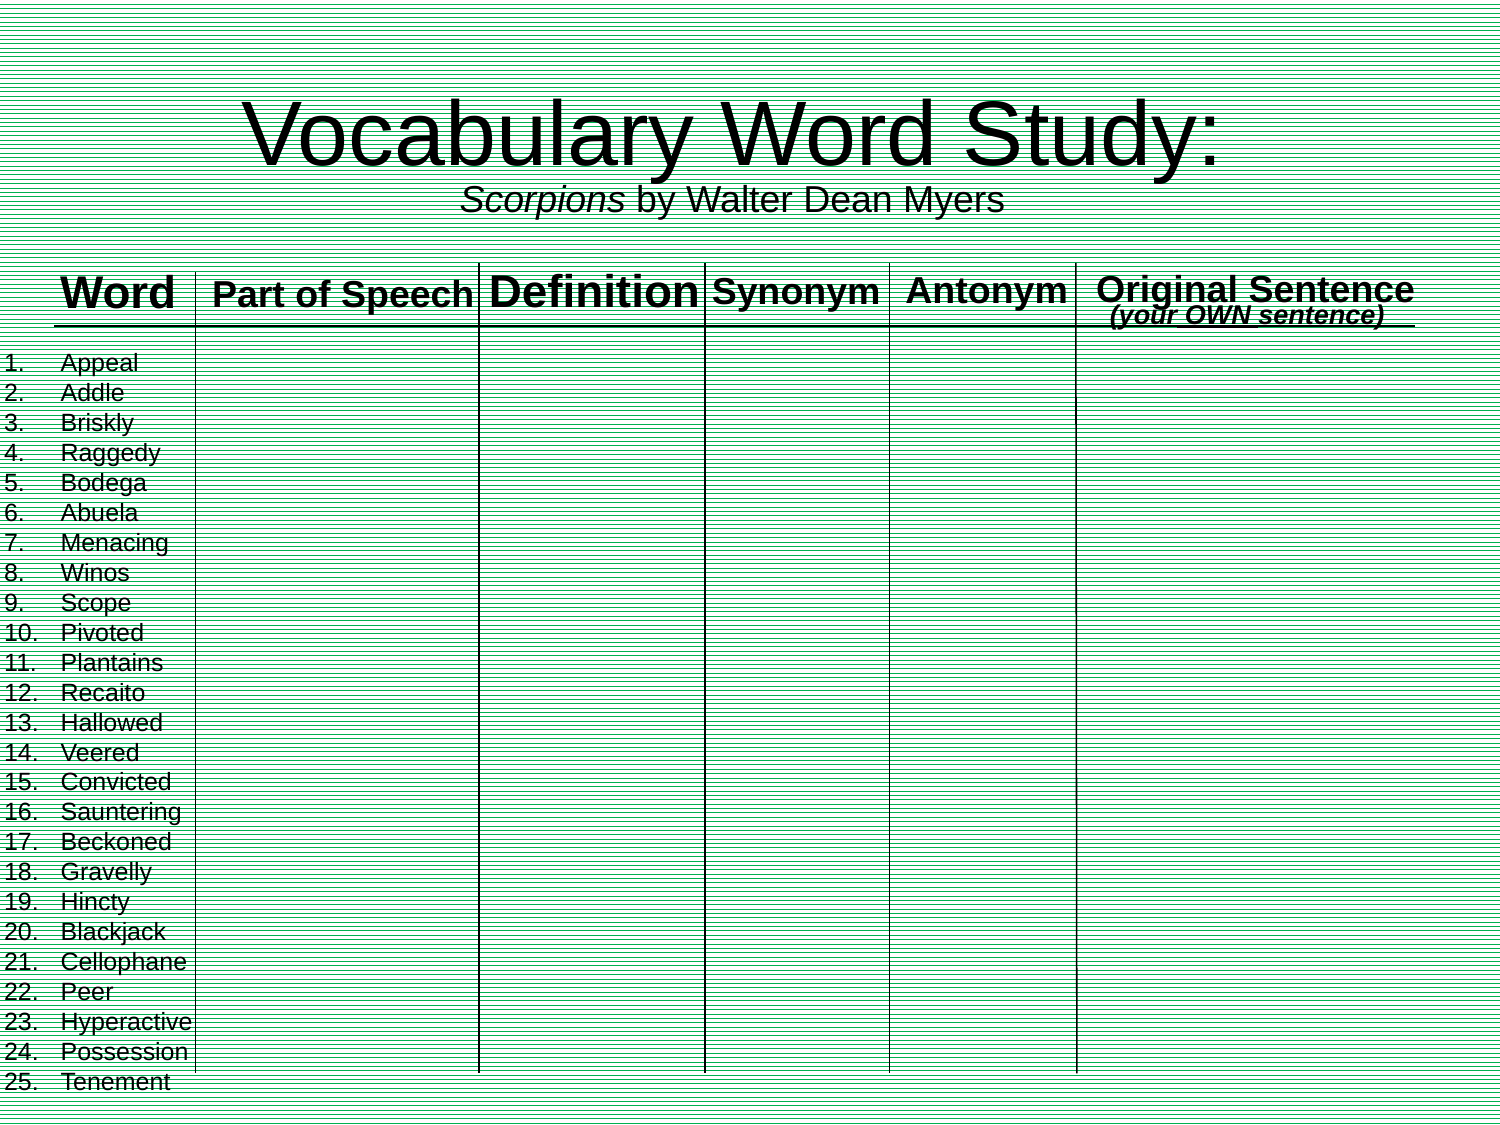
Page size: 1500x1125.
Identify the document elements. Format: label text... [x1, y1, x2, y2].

text_box Antonym [890, 258, 1083, 319]
text_box (your OWN sentence) [1095, 289, 1400, 325]
text_box Word [45, 255, 192, 326]
text_box Original Sentence [1081, 257, 1431, 318]
text_box Synonym [716, 259, 890, 320]
text_box Part of Speech [197, 262, 474, 323]
text_box Scorpions by Walter Dean Myers [444, 167, 1021, 227]
text_box (your OWN sentence) [1095, 334, 1400, 338]
text_box Definition [474, 254, 716, 325]
text_box Appeal Addle Briskly Raggedy Bodega Abuela Menacing Winos Scope Pivoted Plantains Recaito Hallowed Veered Convicted Sauntering Beckoned Gravelly Hincty Blackjack Cellophane Peer Hyperactive Possession Tenement [0, 339, 208, 1125]
title Vocabulary Word Study: [50, 8, 1415, 250]
